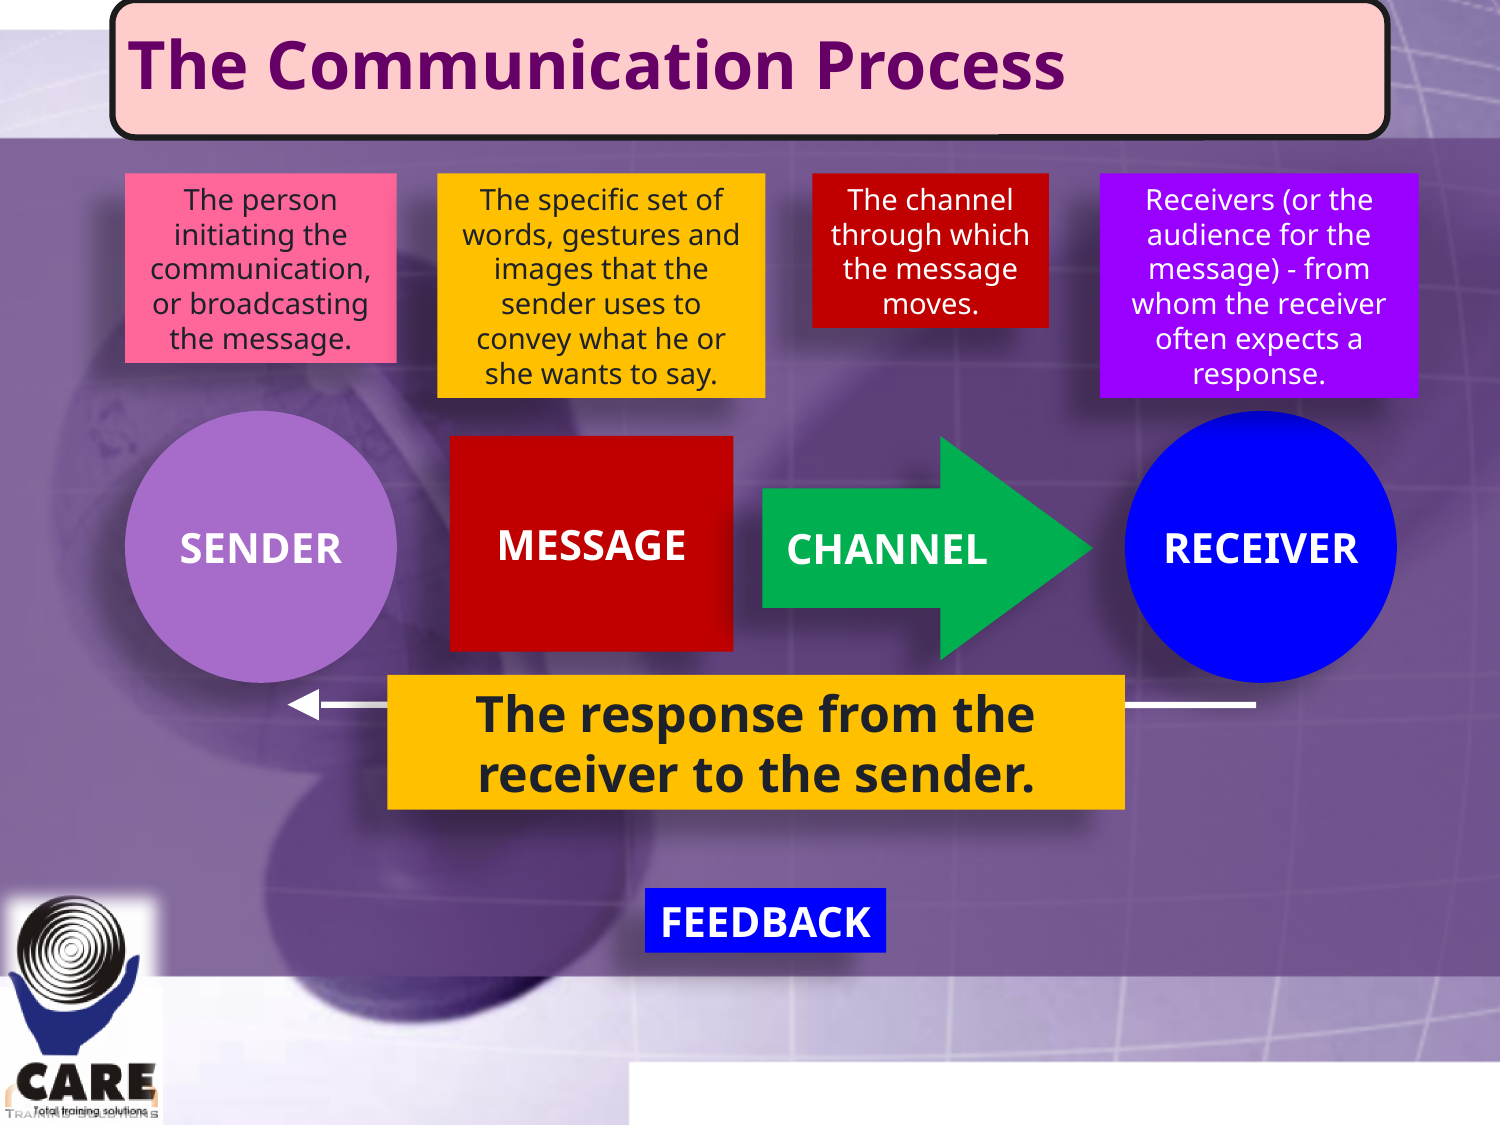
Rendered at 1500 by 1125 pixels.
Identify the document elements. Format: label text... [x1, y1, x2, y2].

text_box Receivers (or the audience for the message) - from whom the receiver often expects a response. [1099, 173, 1419, 398]
text_box SENDER [124, 410, 397, 683]
title The Communication Process [112, 0, 1400, 125]
text_box RECEIVER [1124, 438, 1397, 683]
picture [0, 0, 1500, 1125]
text_box The channel through which the message moves. [812, 173, 1049, 328]
text_box CHANNEL [762, 488, 766, 608]
text_box CHANNEL [777, 435, 1082, 661]
text_box The response from the receiver to the sender. [777, 674, 1125, 810]
text_box The person initiating the communication, or broadcasting the message. [125, 173, 397, 363]
text_box MESSAGE [449, 435, 734, 652]
text_box The response from the receiver to the sender. [387, 674, 766, 810]
text_box The specific set of words, gestures and images that the sender uses to convey what he or she wants to say. [437, 173, 766, 398]
text_box FEEDBACK [777, 888, 887, 953]
text_box FEEDBACK [645, 888, 766, 953]
